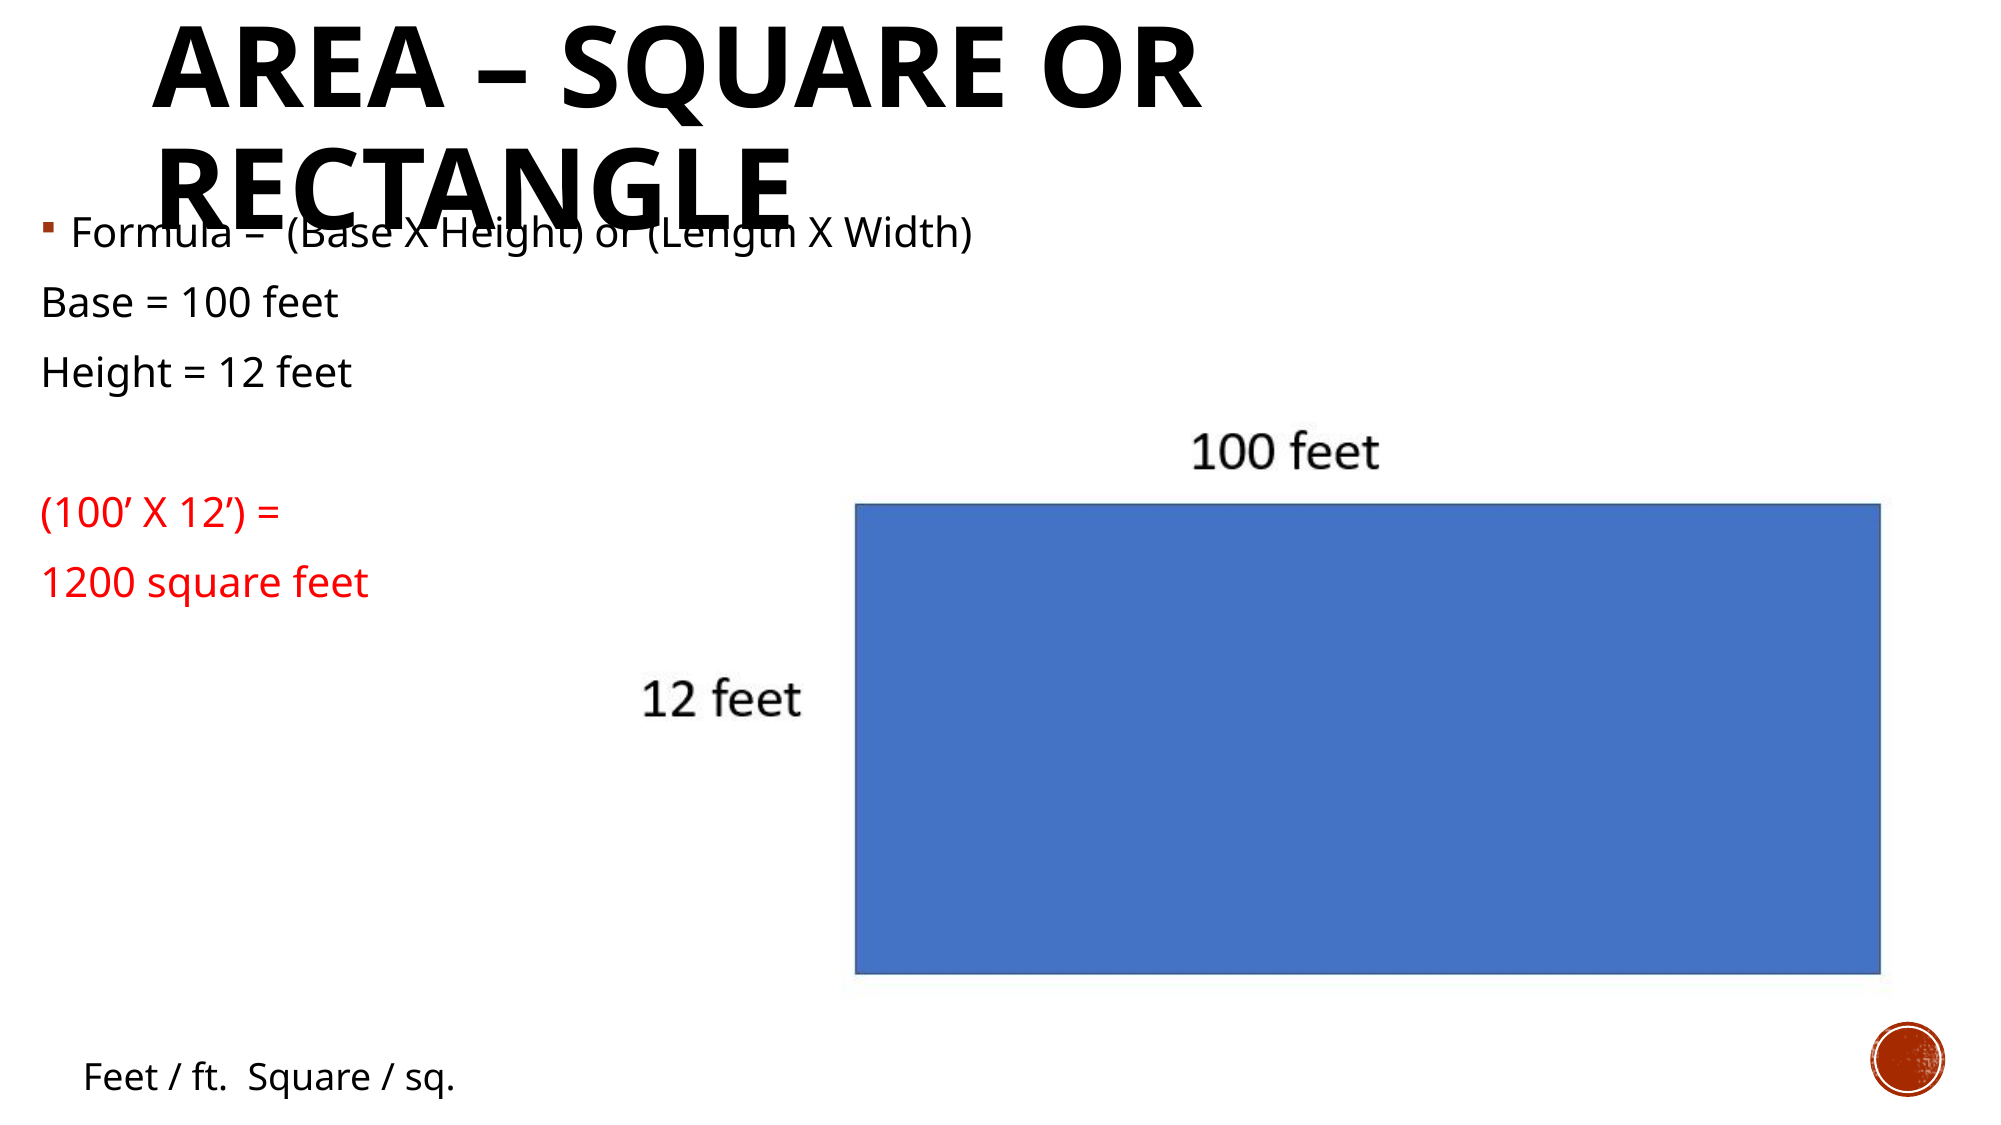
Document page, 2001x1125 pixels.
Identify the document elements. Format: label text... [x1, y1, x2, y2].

list Formula – (Base X Height) or (Length X Width) Base = 100 feet Height = 12 feet (100’ X 12’) = 1200 square feet [25, 204, 1954, 1090]
title Area – Square or Rectangle [137, 59, 1863, 204]
picture [592, 422, 1914, 1002]
text_box Feet / ft. Square / sq. [68, 1045, 473, 1106]
